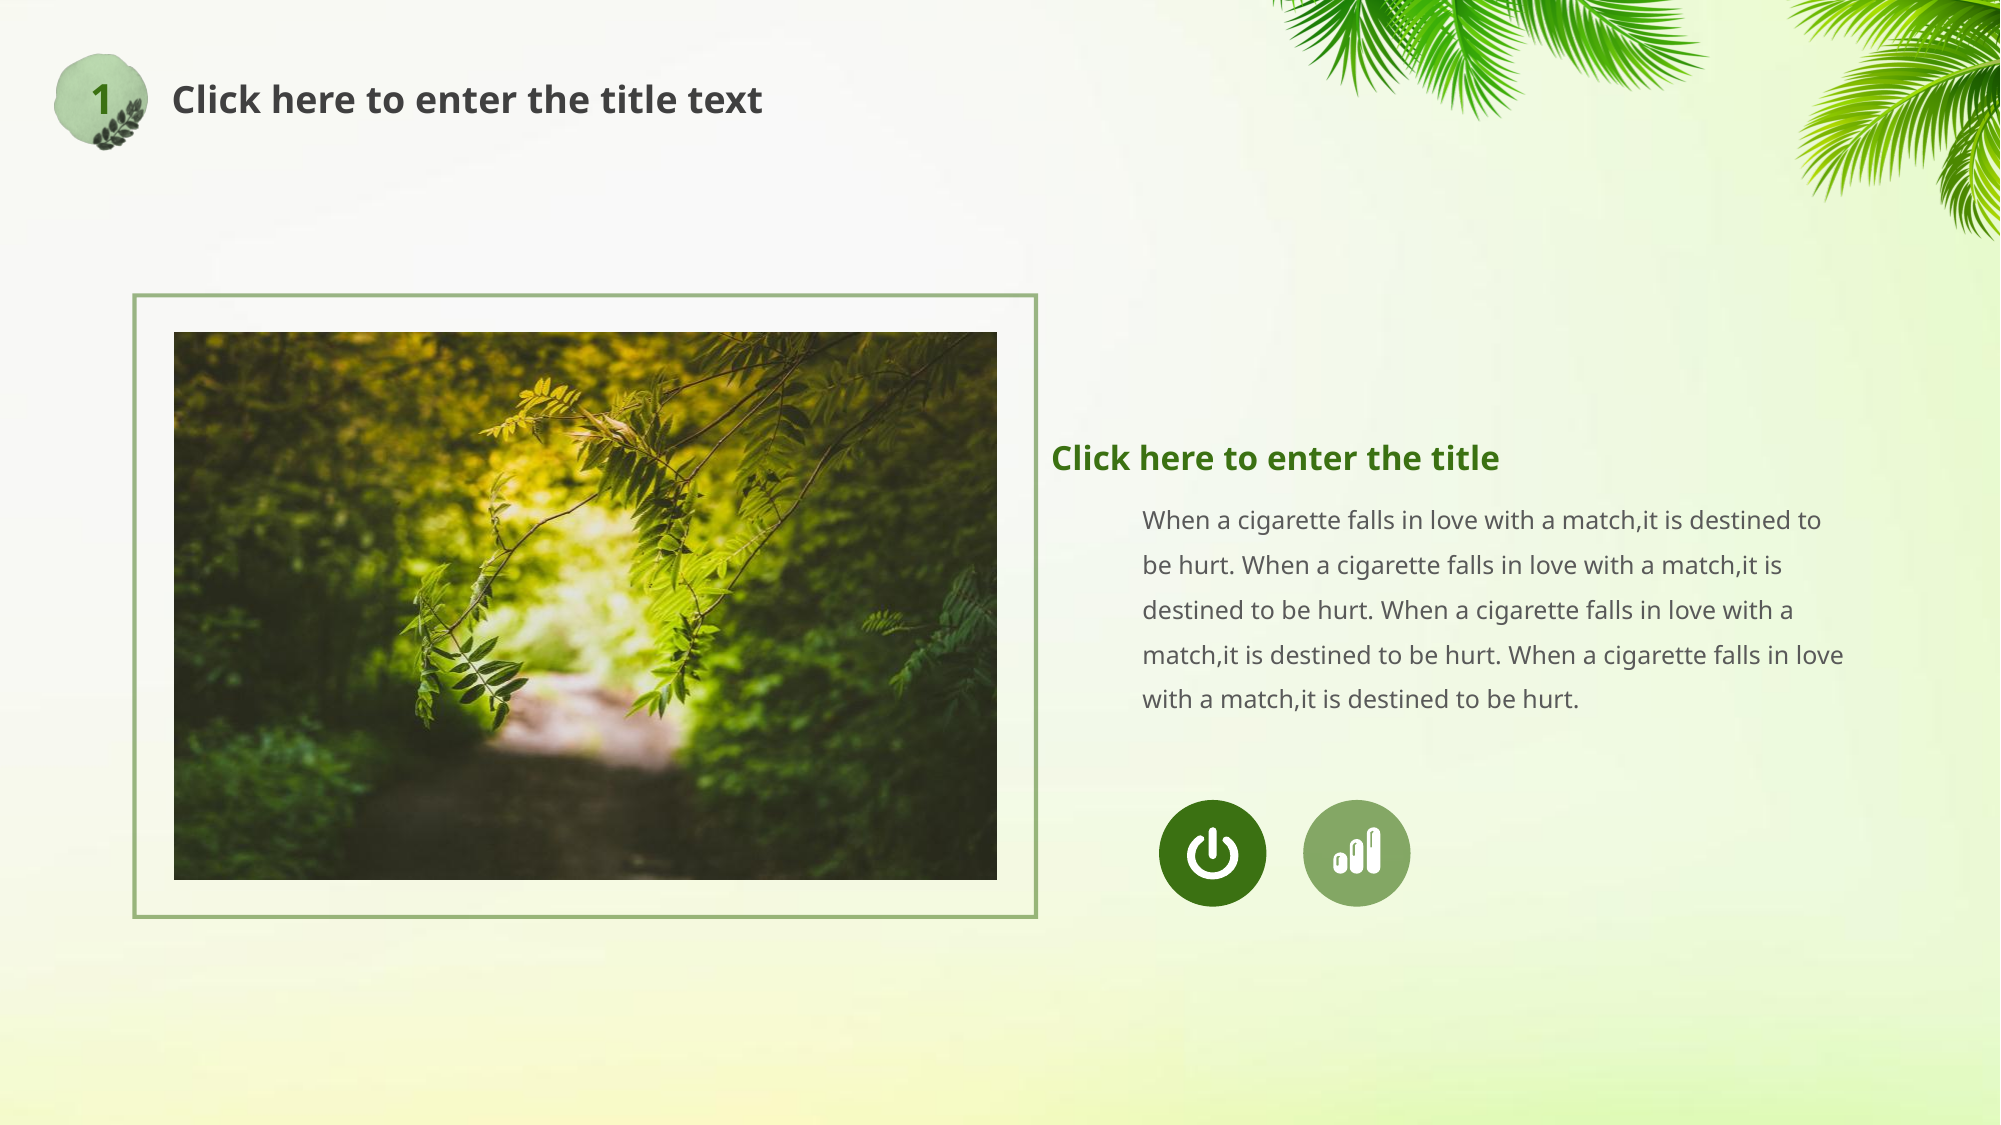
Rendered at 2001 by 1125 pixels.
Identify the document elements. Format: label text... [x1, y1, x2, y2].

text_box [1159, 799, 1261, 907]
text_box Click here to enter the title [1036, 429, 1261, 485]
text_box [42, 37, 1106, 160]
text_box [134, 295, 1037, 917]
text_box When a cigarette falls in love with a match,it is destined to be hurt. When a cigarette falls in love with a match,it is destined to be hurt. When a cigarette falls in love with a match,it is destined to be hurt. When a cigarette falls in love with a match,it is destined to be hurt. [1127, 485, 1261, 722]
picture [0, 0, 2000, 1125]
